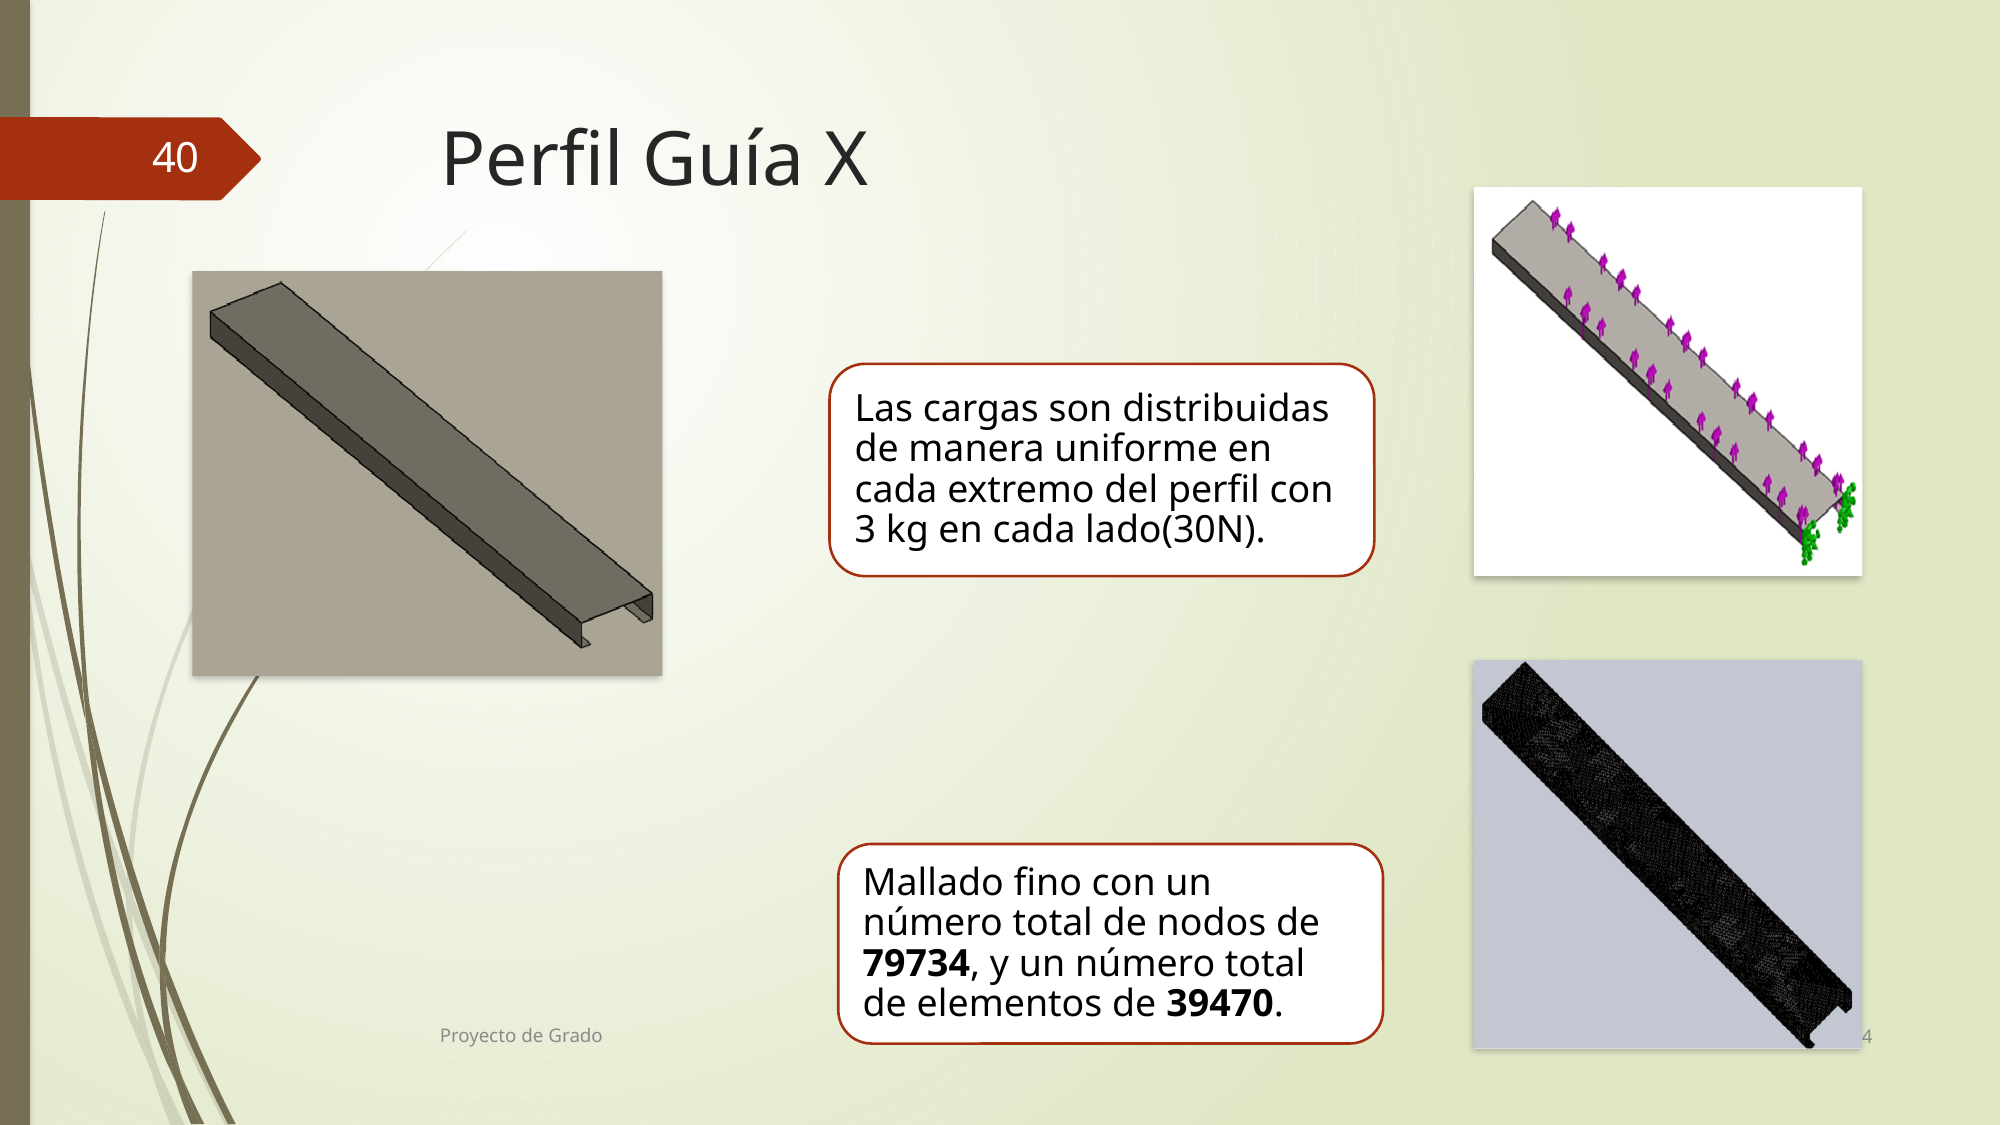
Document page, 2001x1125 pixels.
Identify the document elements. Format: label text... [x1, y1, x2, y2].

text_box [1474, 660, 1863, 1049]
text_box [192, 271, 663, 677]
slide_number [1699, 1005, 1888, 1067]
title Perfil Guía X [425, 102, 1888, 313]
text_box [1474, 187, 1863, 577]
text_box Las cargas son distribuidas de manera uniforme en cada extremo del perfil con 3 kg en cada lado(30N). [828, 362, 1376, 578]
footer Proyecto de Grado [424, 1006, 1675, 1067]
slide_number 40 [87, 129, 216, 190]
text_box Mallado fino con un número total de nodos de 79734, y un número total de elementos de 39470. [836, 842, 1385, 1045]
